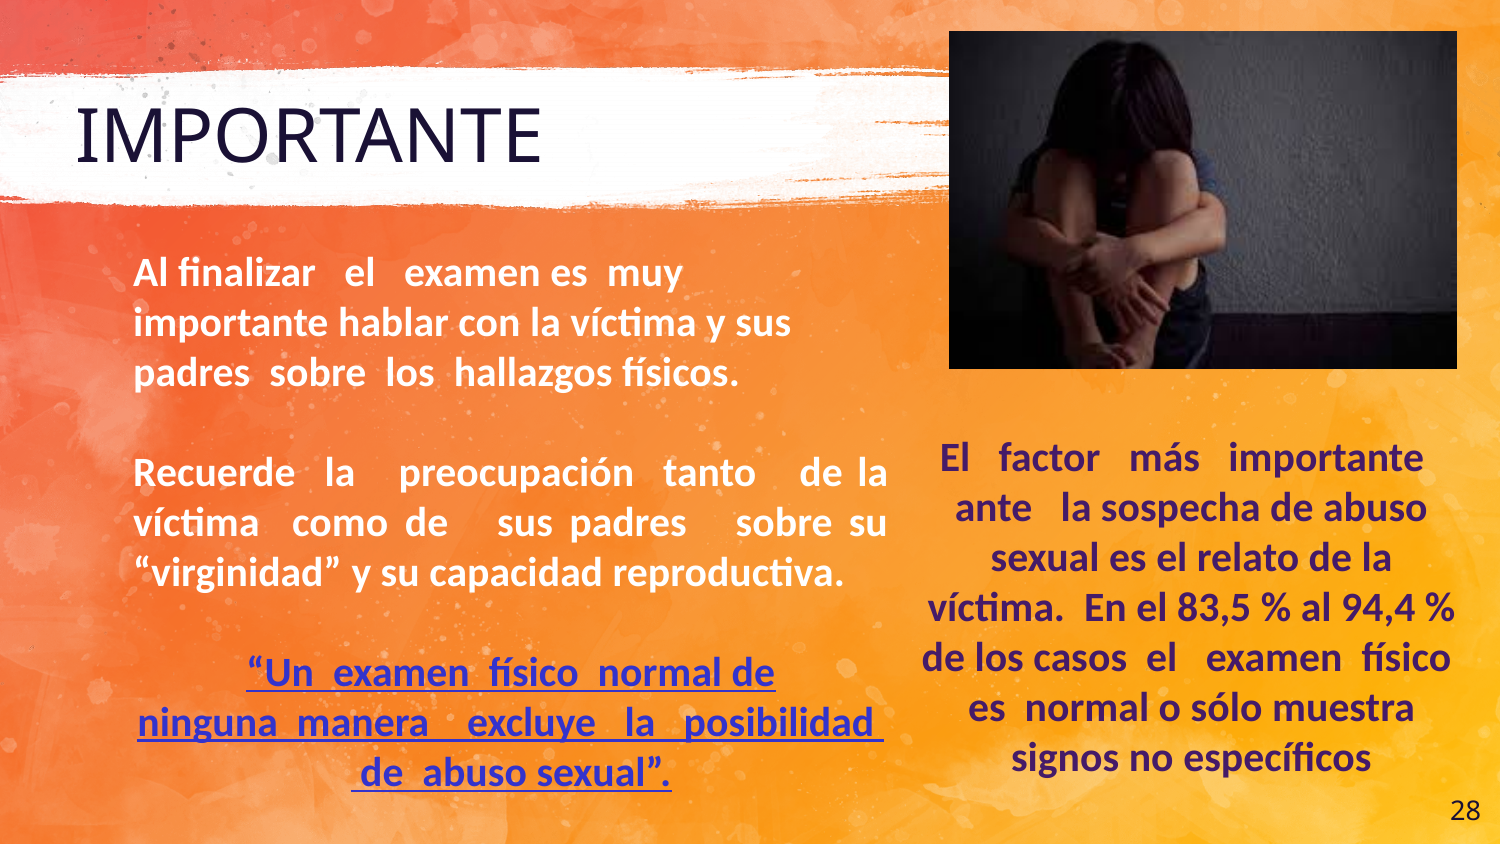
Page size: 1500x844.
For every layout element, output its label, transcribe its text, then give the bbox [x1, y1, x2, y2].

text_box Al finalizar el examen es muy importante hablar con la víctima y sus padres sobre los hallazgos físicos. Recuerde la preocupación tanto de la víctima como de sus padres sobre su “virginidad” y su capacidad reproductiva. “Un examen físico normal de ninguna manera excluye la posibilidad de abuso sexual”. [43, 187, 904, 838]
slide_number 28 [1391, 779, 1482, 844]
title IMPORTANTE [75, 76, 944, 200]
picture [0, 30, 1457, 369]
text_box El factor más importante ante la sospecha de abuso sexual es el relato de la víctima. En el 83,5 % al 94,4 % de los casos el examen físico es normal o sólo muestra signos no específicos [903, 421, 1480, 787]
